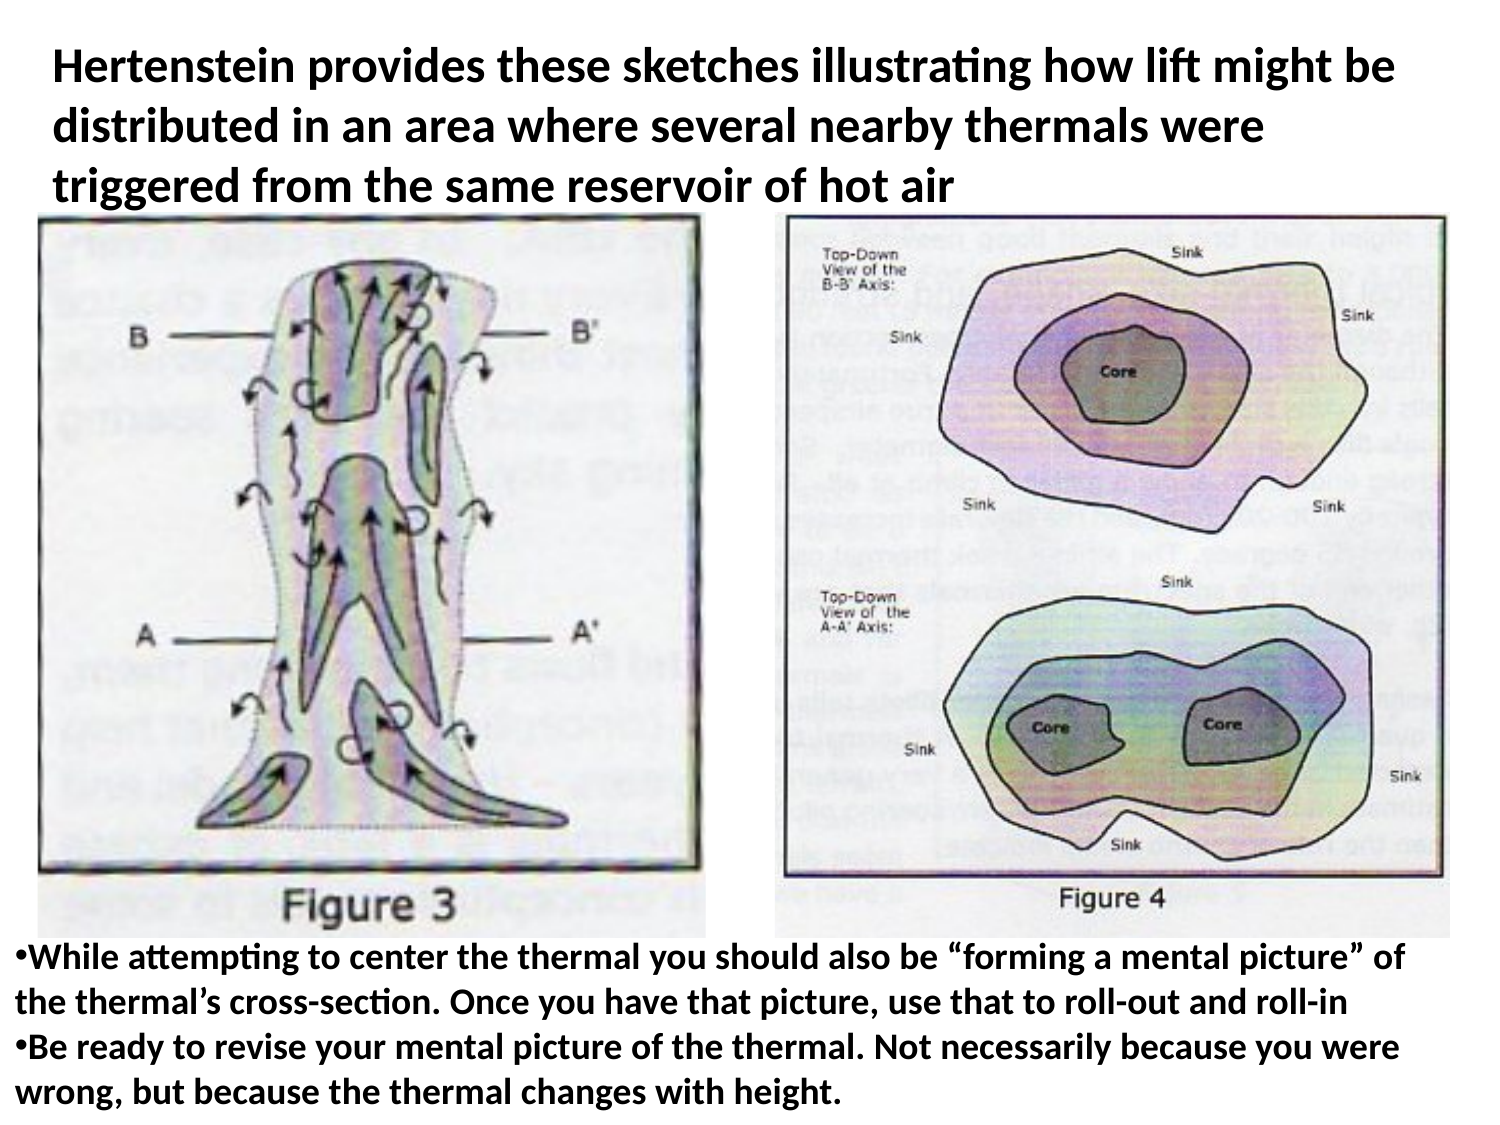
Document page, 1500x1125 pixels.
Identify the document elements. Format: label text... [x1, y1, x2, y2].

text_box Hertenstein provides these sketches illustrating how lift might be distributed in an area where several nearby thermals were triggered from the same reservoir of hot air [37, 24, 1417, 220]
picture [37, 212, 706, 938]
text_box While attempting to center the thermal you should also be “forming a mental picture” of the thermal’s cross-section. Once you have that picture, use that to roll-out and roll-in Be ready to revise your mental picture of the thermal. Not necessarily because you were wrong, but because the thermal changes with height. [0, 924, 1450, 1125]
picture [774, 212, 1451, 938]
